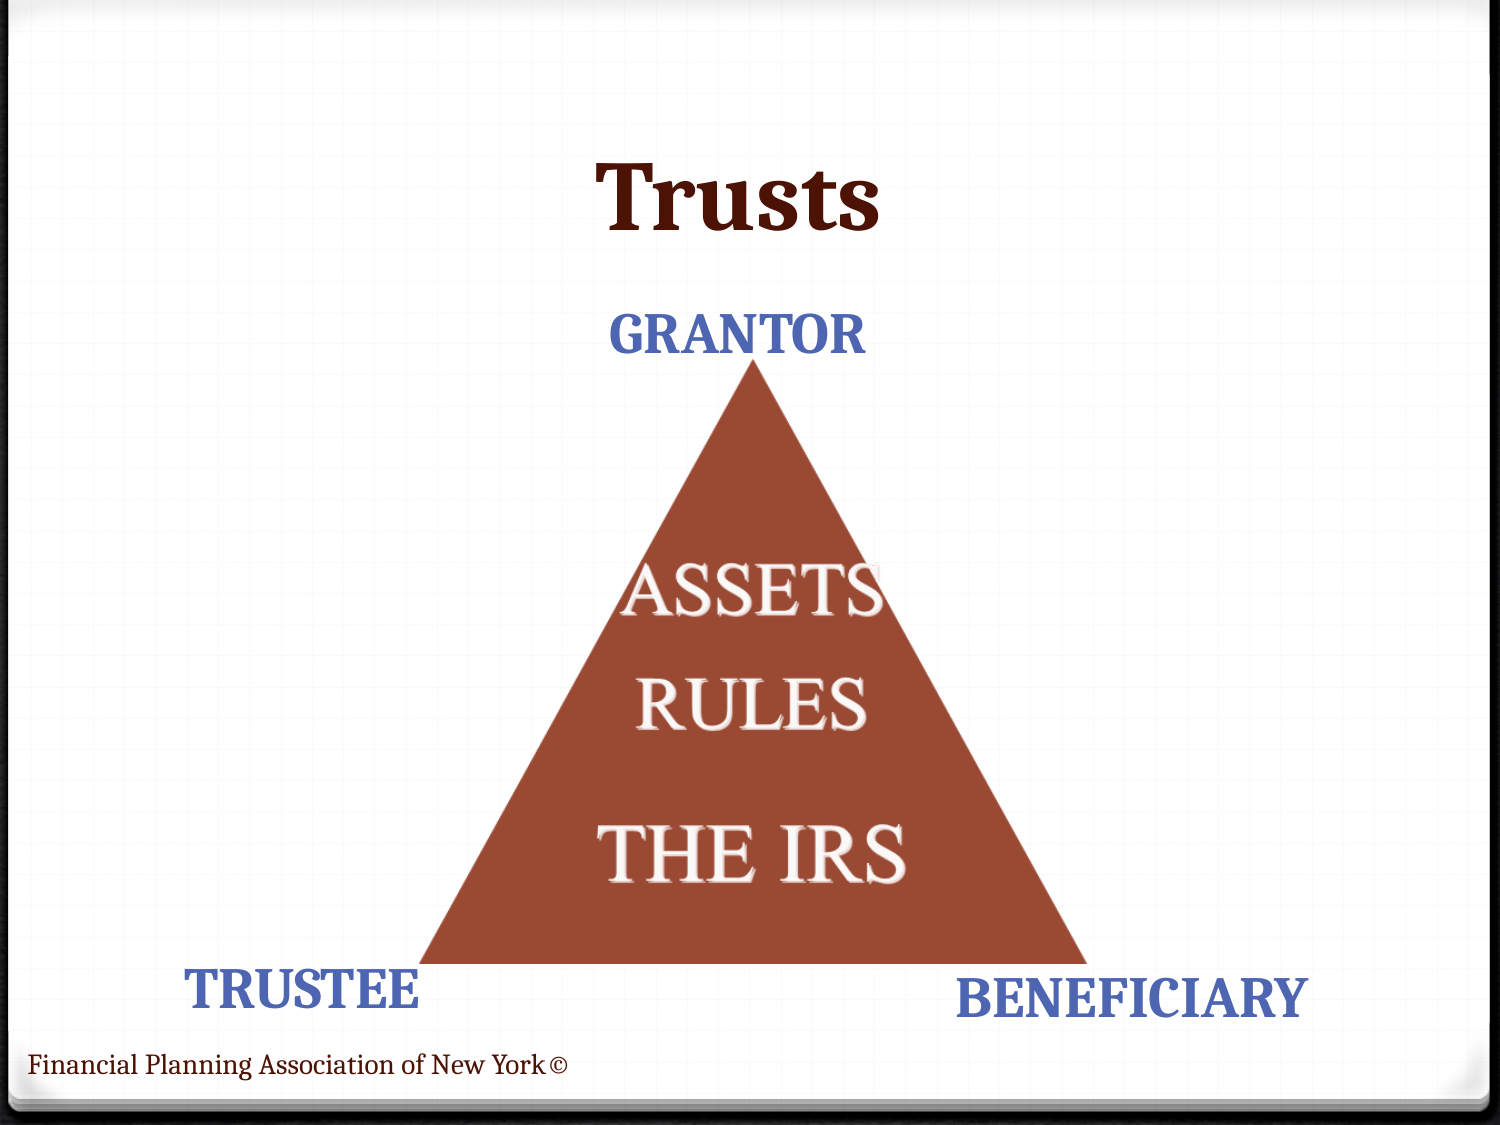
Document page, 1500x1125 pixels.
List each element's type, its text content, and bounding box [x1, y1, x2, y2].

text_box BENEFICIARY [940, 935, 1340, 1041]
text_box GRANTOR [594, 287, 890, 354]
title Trusts [90, 71, 1410, 309]
text_box TRUSTEE [169, 943, 436, 1028]
text_box Financial Planning Association of New York© [12, 1038, 825, 1088]
picture [0, 0, 1500, 1125]
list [418, 358, 1088, 965]
